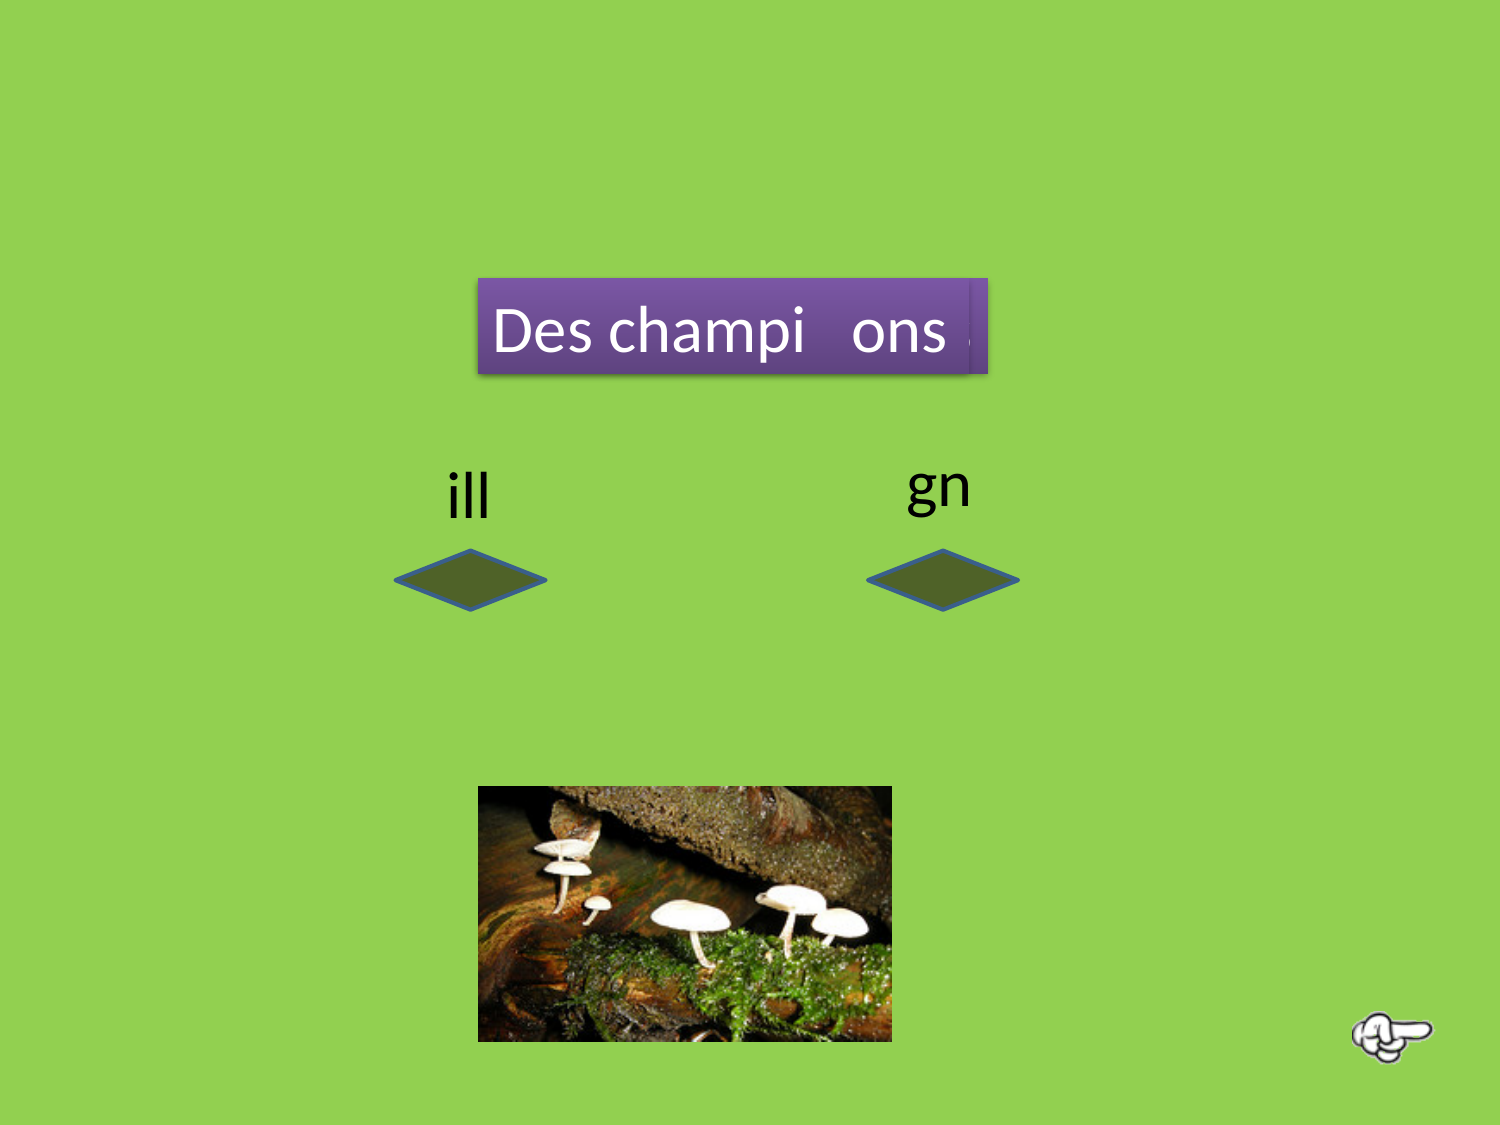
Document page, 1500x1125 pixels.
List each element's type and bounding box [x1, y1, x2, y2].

text_box [0, 0, 1500, 1125]
text_box [393, 548, 548, 612]
text_box [865, 548, 1021, 612]
picture [1352, 1011, 1470, 1067]
picture [477, 786, 892, 1043]
